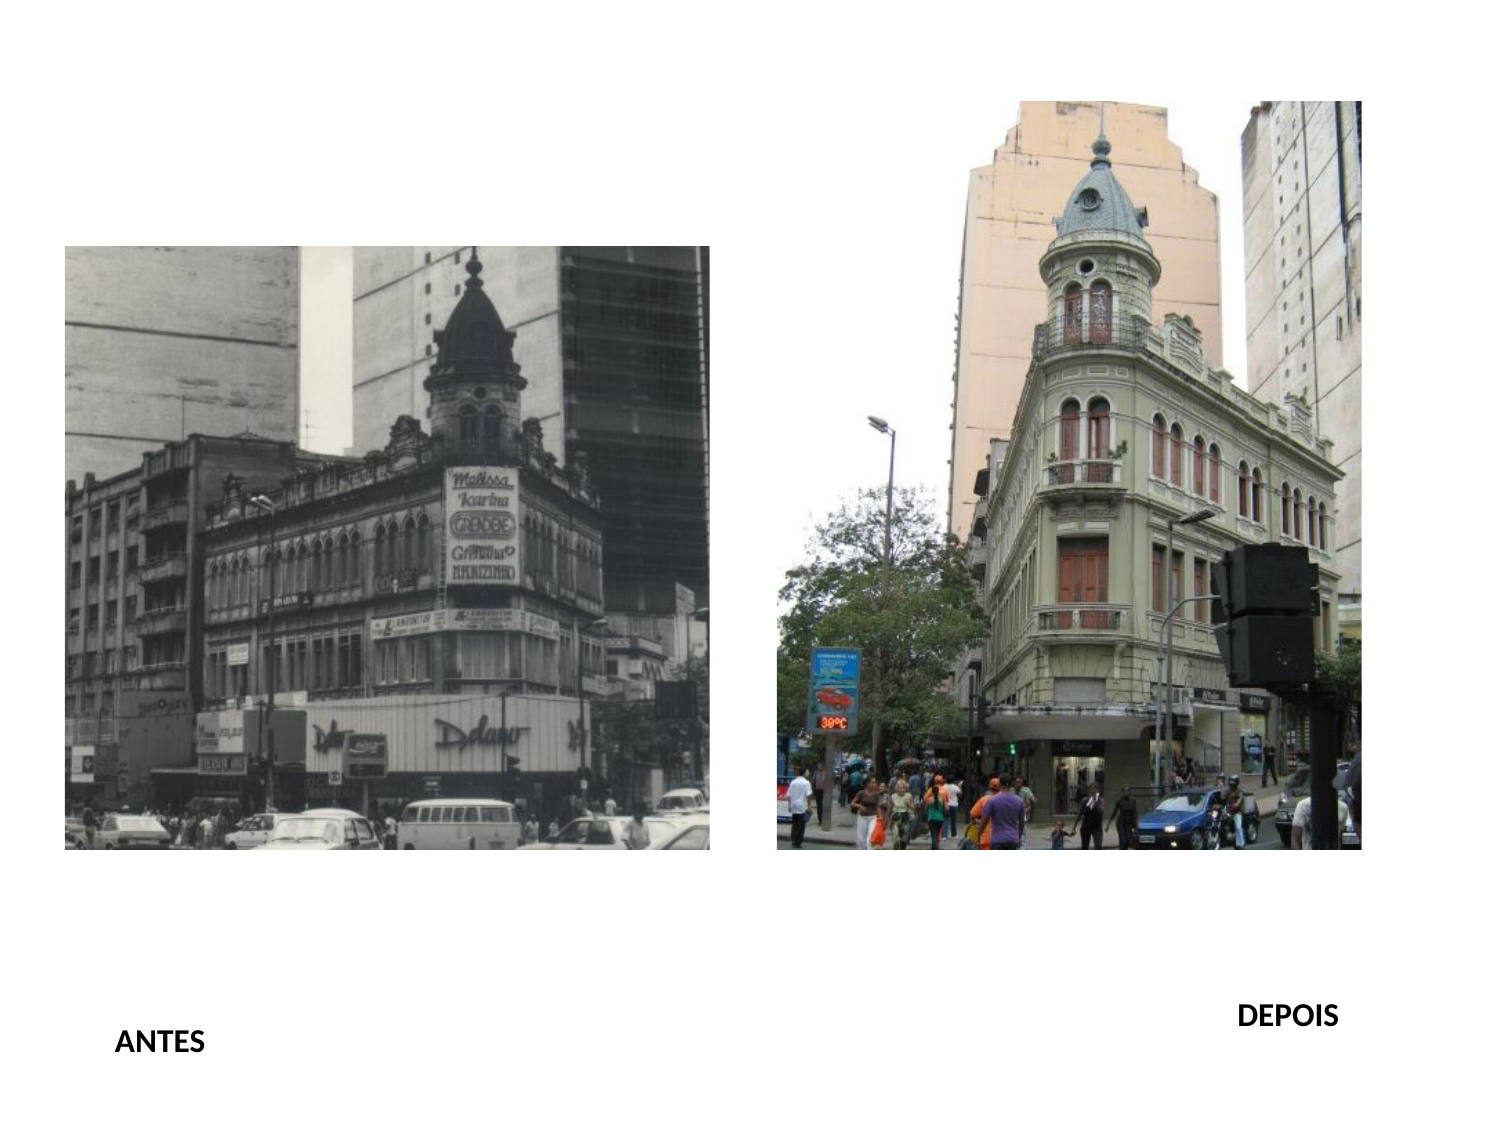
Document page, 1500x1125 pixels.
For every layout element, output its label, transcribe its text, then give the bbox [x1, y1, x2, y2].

picture [64, 246, 710, 850]
text_box DEPOIS [1222, 986, 1362, 1057]
text_box ANTES [100, 1011, 240, 1082]
picture [776, 101, 1362, 850]
